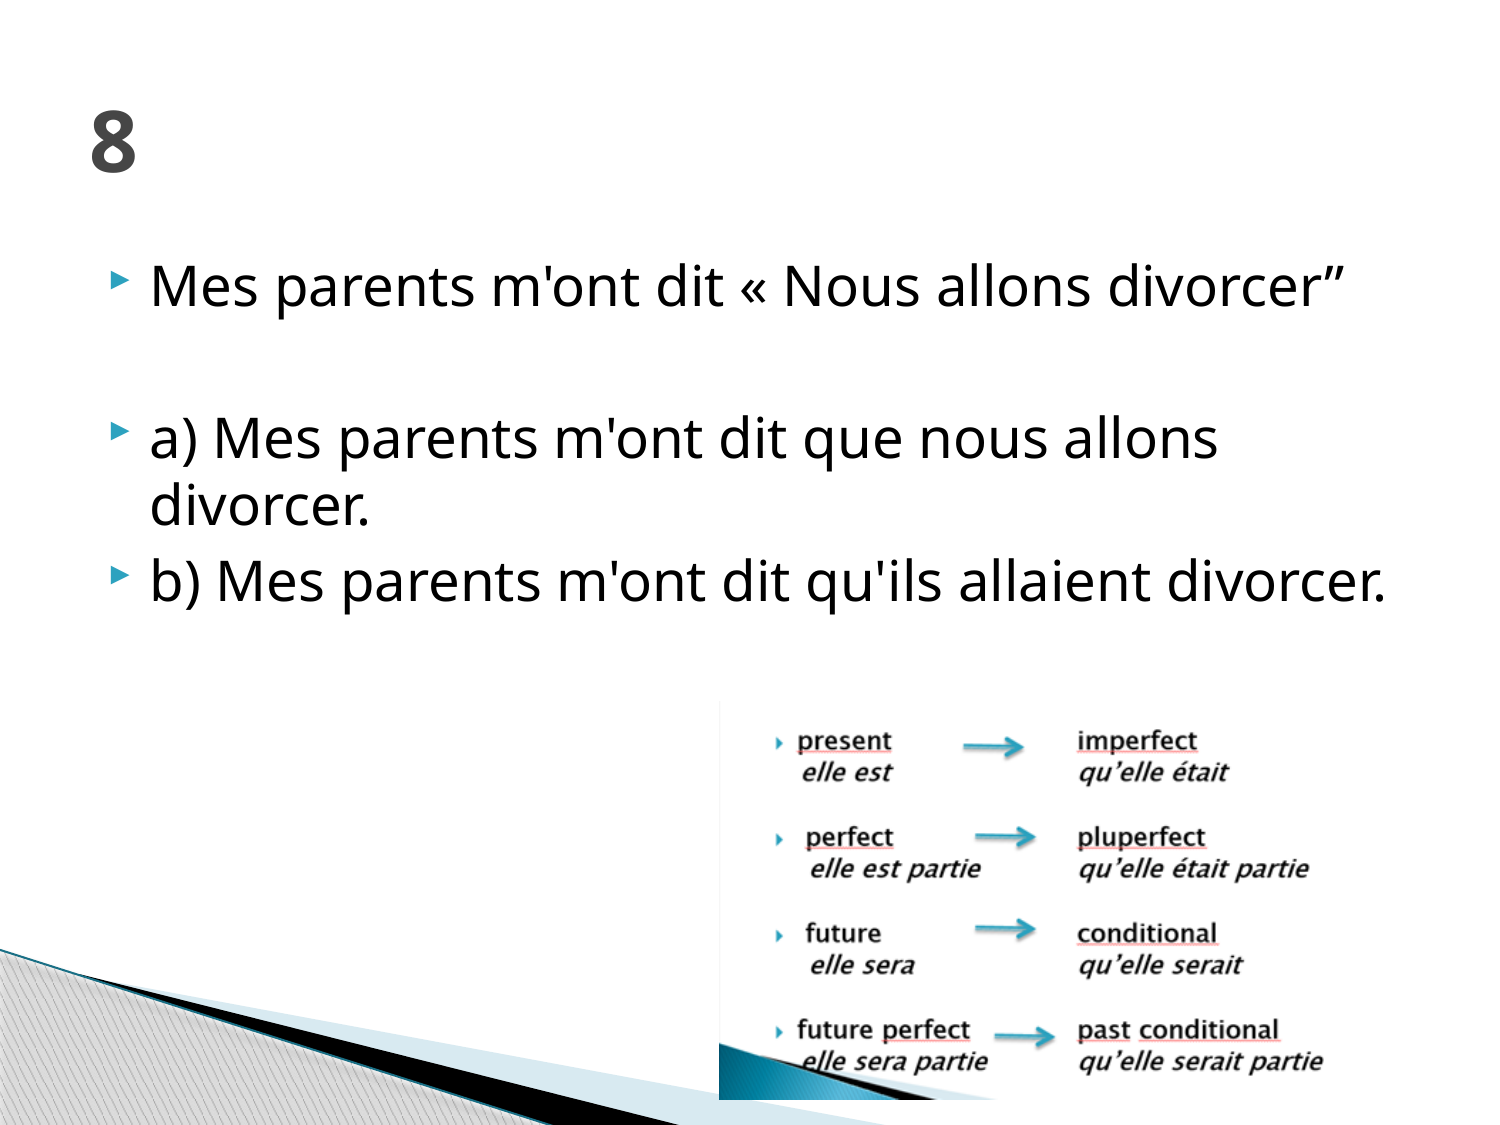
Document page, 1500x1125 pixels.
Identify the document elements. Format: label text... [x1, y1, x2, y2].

title 8 [75, 45, 1425, 233]
picture [719, 701, 1426, 1100]
list Mes parents m'ont dit « Nous allons divorcer” a) Mes parents m'ont dit que nous allons divorcer. b) Mes parents m'ont dit qu'ils allaient divorcer. [75, 243, 1425, 986]
